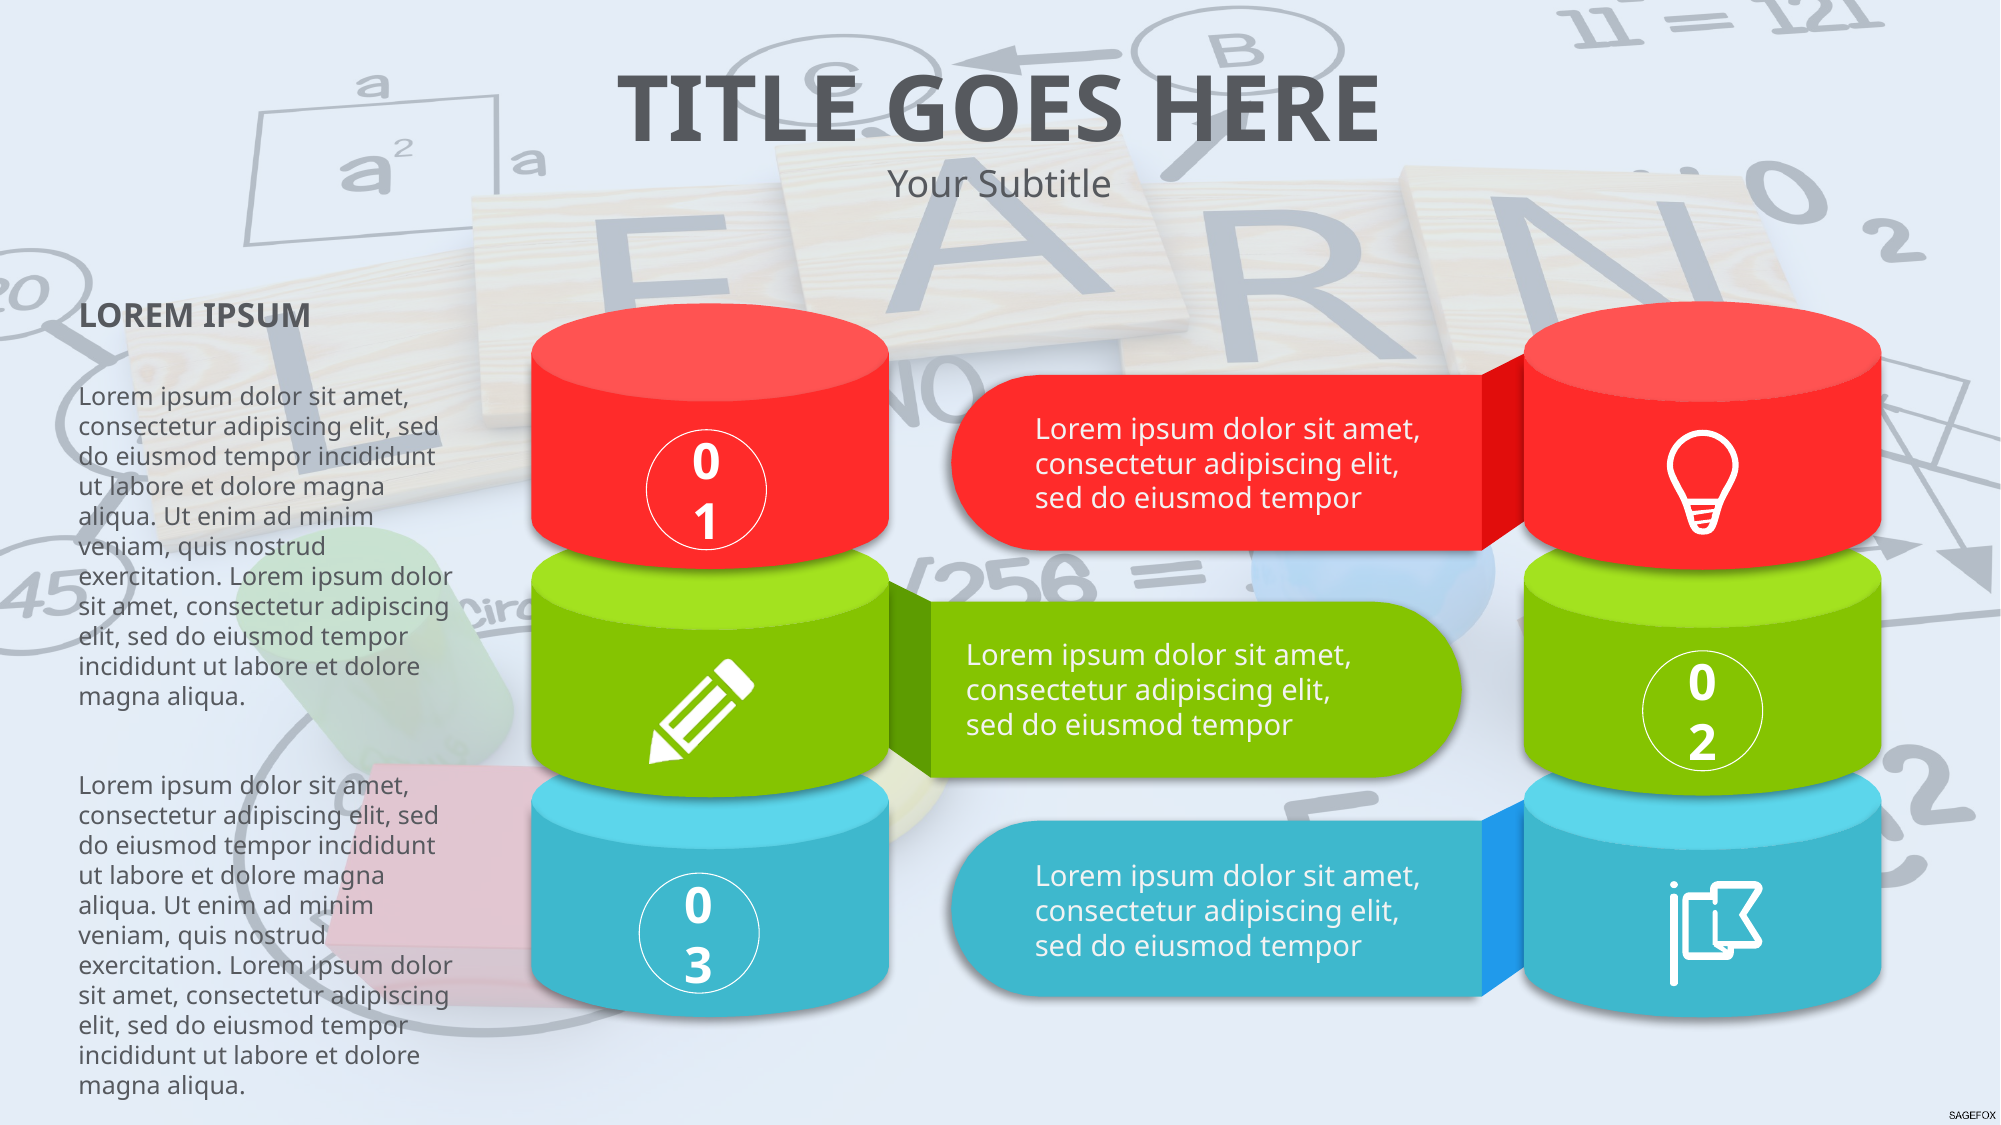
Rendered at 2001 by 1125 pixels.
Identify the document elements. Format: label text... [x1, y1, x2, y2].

text_box [951, 374, 1481, 551]
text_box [1670, 881, 1763, 987]
picture [649, 658, 755, 764]
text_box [1523, 796, 1882, 1018]
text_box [1523, 301, 1882, 570]
text_box [889, 580, 931, 778]
text_box [951, 820, 1481, 997]
text_box [1481, 800, 1523, 997]
text_box Lorem ipsum dolor sit amet, consectetur adipiscing elit, sed do eiusmod tempor [1020, 402, 1470, 523]
text_box [931, 601, 1462, 778]
text_box Lorem ipsum dolor sit amet, consectetur adipiscing elit, sed do eiusmod tempor [1020, 850, 1470, 970]
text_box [531, 798, 889, 1018]
text_box [1481, 354, 1523, 551]
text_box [531, 303, 889, 569]
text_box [531, 569, 889, 798]
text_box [1523, 570, 1882, 796]
text_box LOREM IPSUM Lorem ipsum dolor sit amet, consectetur adipiscing elit, sed do eiusmod tempor incididunt ut labore et dolore magna aliqua. Ut enim ad minim veniam, quis nostrud exercitation. Lorem ipsum dolor sit amet, consectetur adipiscing elit, sed do eiusmod tempor incididunt ut labore et dolore magna aliqua. Lorem ipsum dolor sit amet, consectetur adipiscing elit, sed do eiusmod tempor incididunt ut labore et dolore magna aliqua. Ut enim ad minim veniam, quis nostrud exercitation. Lorem ipsum dolor sit amet, consectetur adipiscing elit, sed do eiusmod tempor incididunt ut labore et dolore magna aliqua. [63, 286, 481, 1107]
picture [1925, 0, 2001, 1125]
text_box TITLE GOES HERE Your Subtitle [548, 42, 1452, 322]
text_box Lorem ipsum dolor sit amet, consectetur adipiscing elit, sed do eiusmod tempor [951, 629, 1402, 749]
